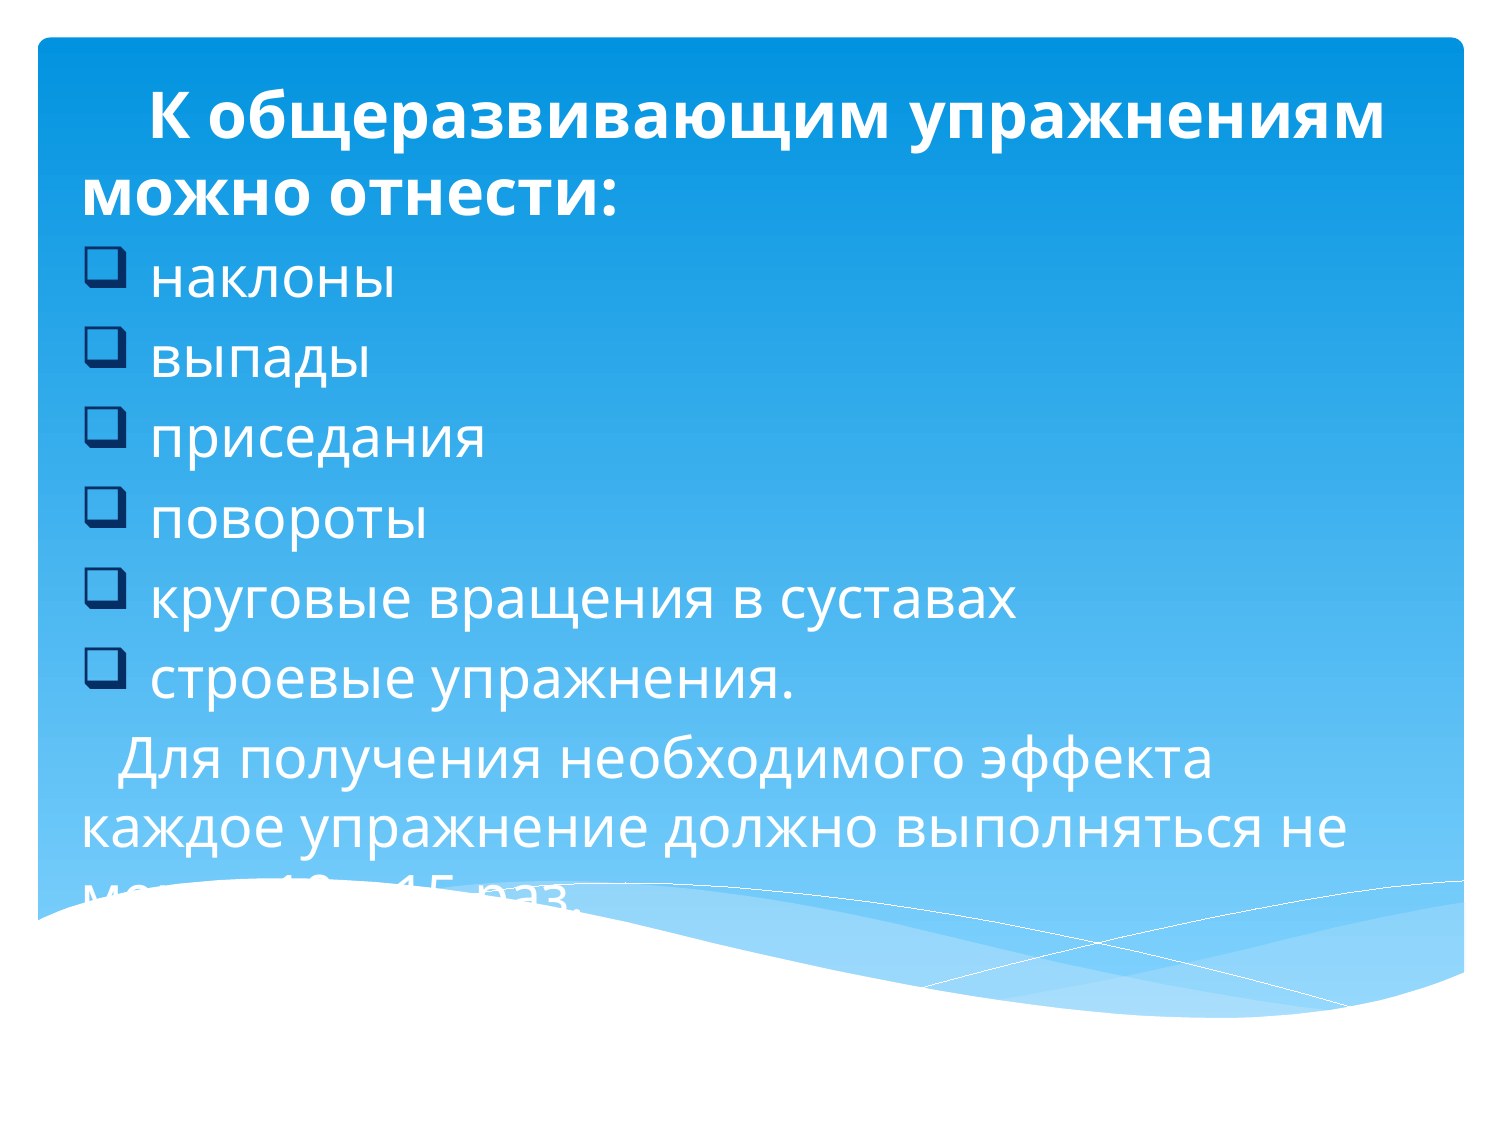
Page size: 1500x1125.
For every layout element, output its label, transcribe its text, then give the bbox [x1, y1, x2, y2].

subtitle К общеразвивающим упражнениям можно отнести: наклоны выпады приседания повороты круговые вращения в суставах строевые упражнения. Для получения необходимого эффекта каждое упражнение должно выполняться не менее 10—15 раз. [64, 66, 1436, 941]
